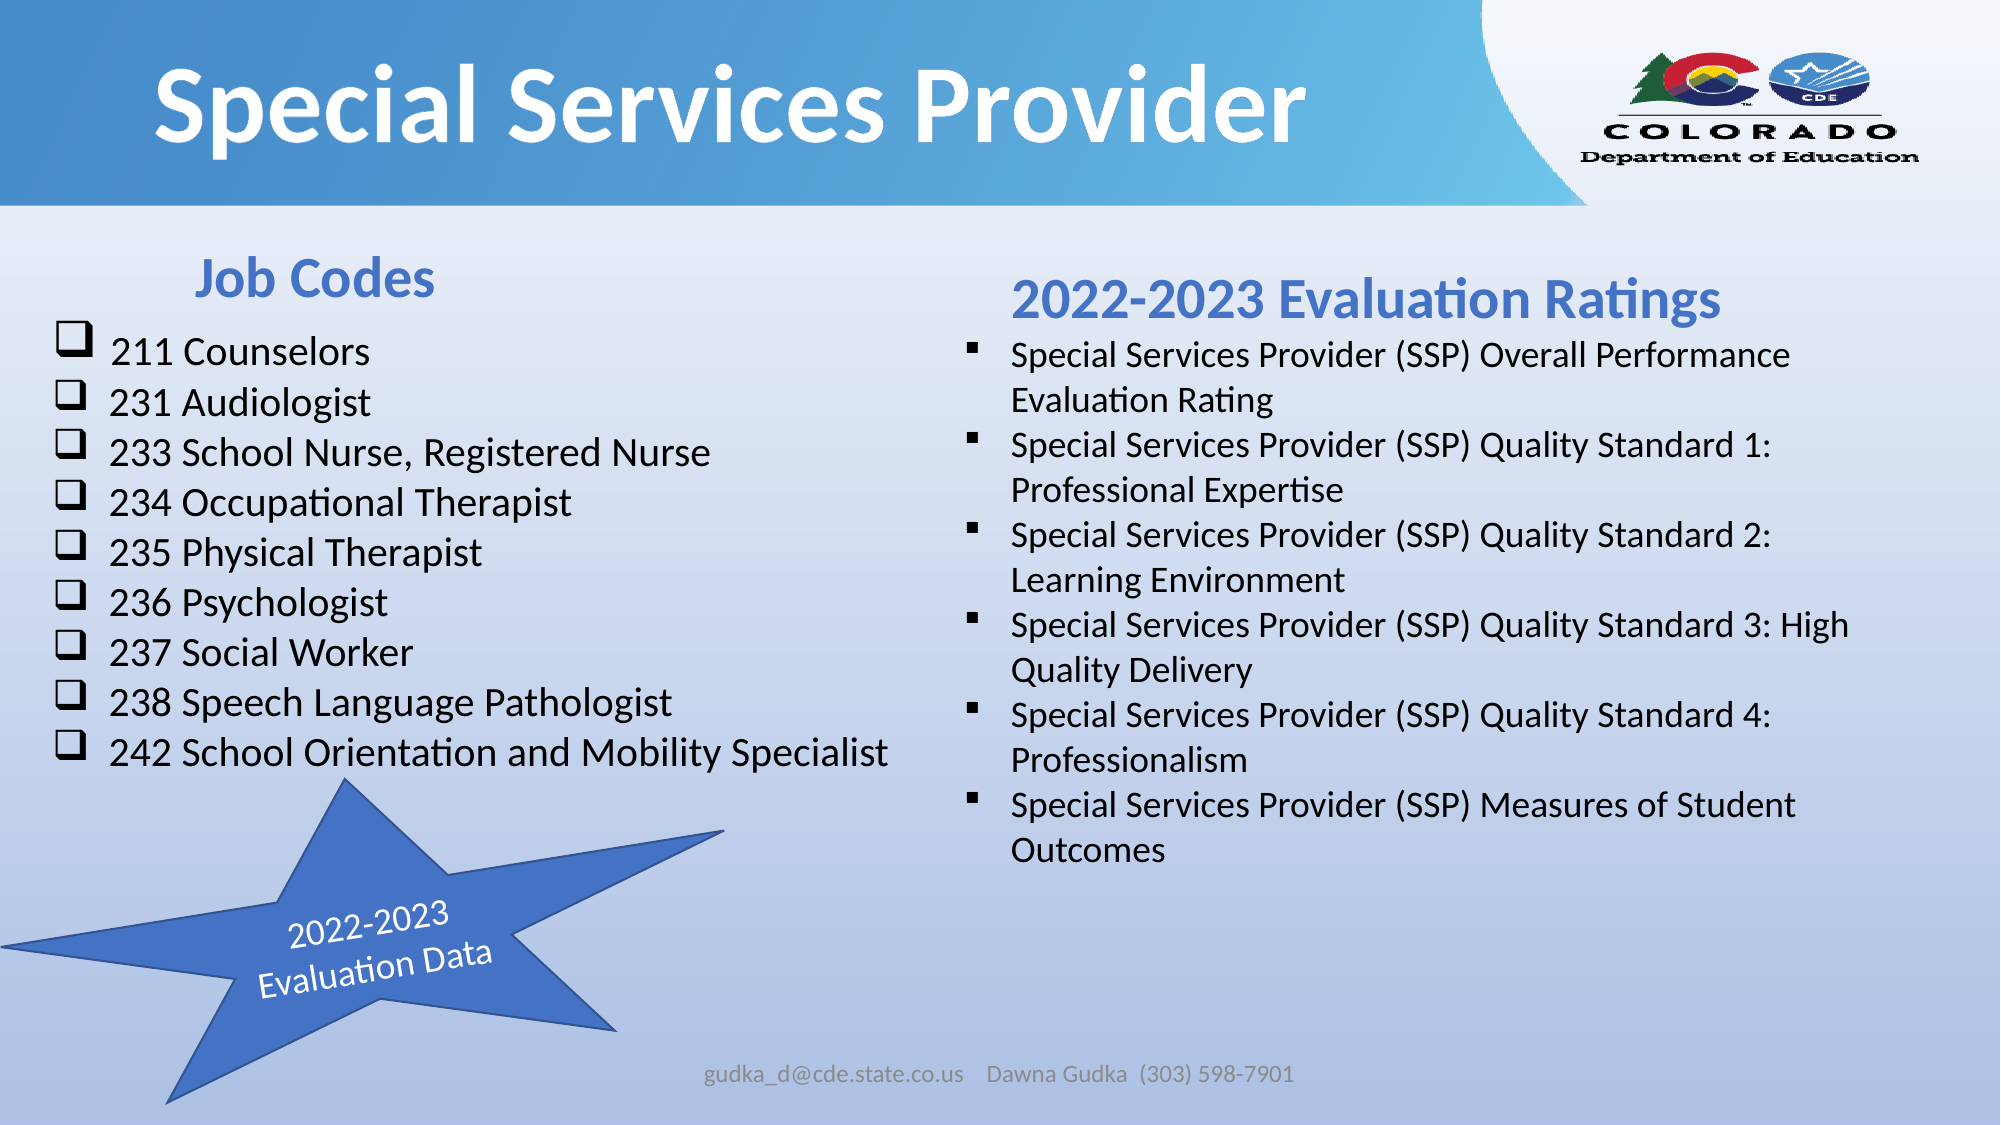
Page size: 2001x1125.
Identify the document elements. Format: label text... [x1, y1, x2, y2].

title Special Services Provider [37, 22, 1425, 226]
footer gudka_d@cde.state.co.us Dawna Gudka (303) 598-7901 [662, 1042, 1338, 1103]
text_box Special Services Provider (SSP) Overall Performance Evaluation Rating Special Services Provider (SSP) Quality Standard 1: Professional Expertise Special Services Provider (SSP) Quality Standard 2: Learning Environment Special Services Provider (SSP) Quality Standard 3: High Quality Delivery Special Services Provider (SSP) Quality Standard 4: Professionalism Special Services Provider (SSP) Measures of Student Outcomes [949, 322, 1895, 878]
text_box 211 Counselors 231 Audiologist 233 School Nurse, Registered Nurse 234 Occupational Therapist 235 Physical Therapist 236 Psychologist 237 Social Worker 238 Speech Language Pathologist 242 School Orientation and Mobility Specialist [37, 307, 916, 783]
text_box Job Codes [0, 232, 663, 317]
text_box 2022-2023 Evaluation Ratings [876, 252, 1857, 338]
picture [0, 0, 2000, 219]
text_box 2022-2023 Evaluation Data [0, 777, 725, 1105]
